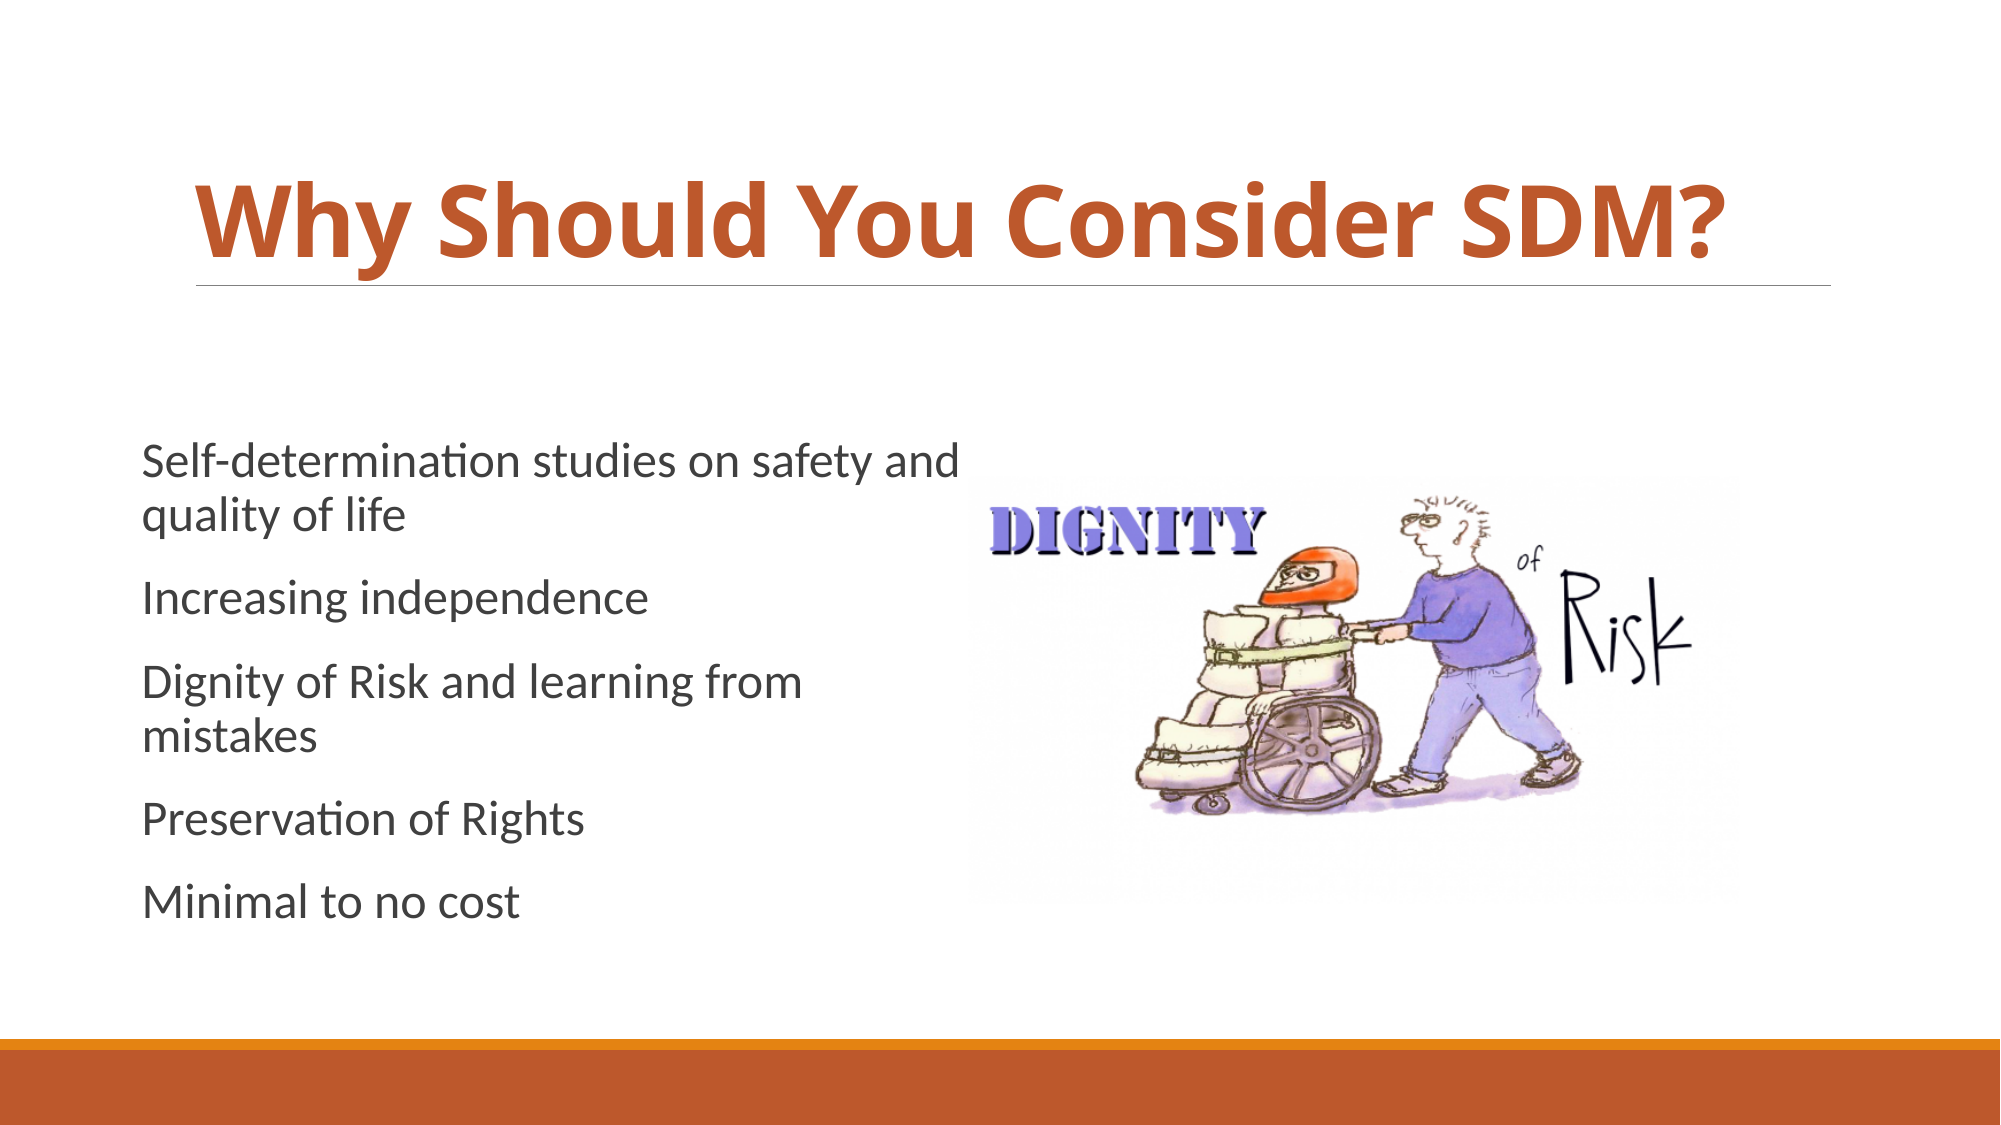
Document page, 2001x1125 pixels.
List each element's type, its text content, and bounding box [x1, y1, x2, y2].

title Why Should You Consider SDM? [180, 47, 1830, 285]
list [968, 476, 1741, 905]
list Self-determination studies on safety and quality of life Increasing independence Dignity of Risk and learning from mistakes Preservation of Rights Minimal to no cost [126, 427, 981, 1027]
